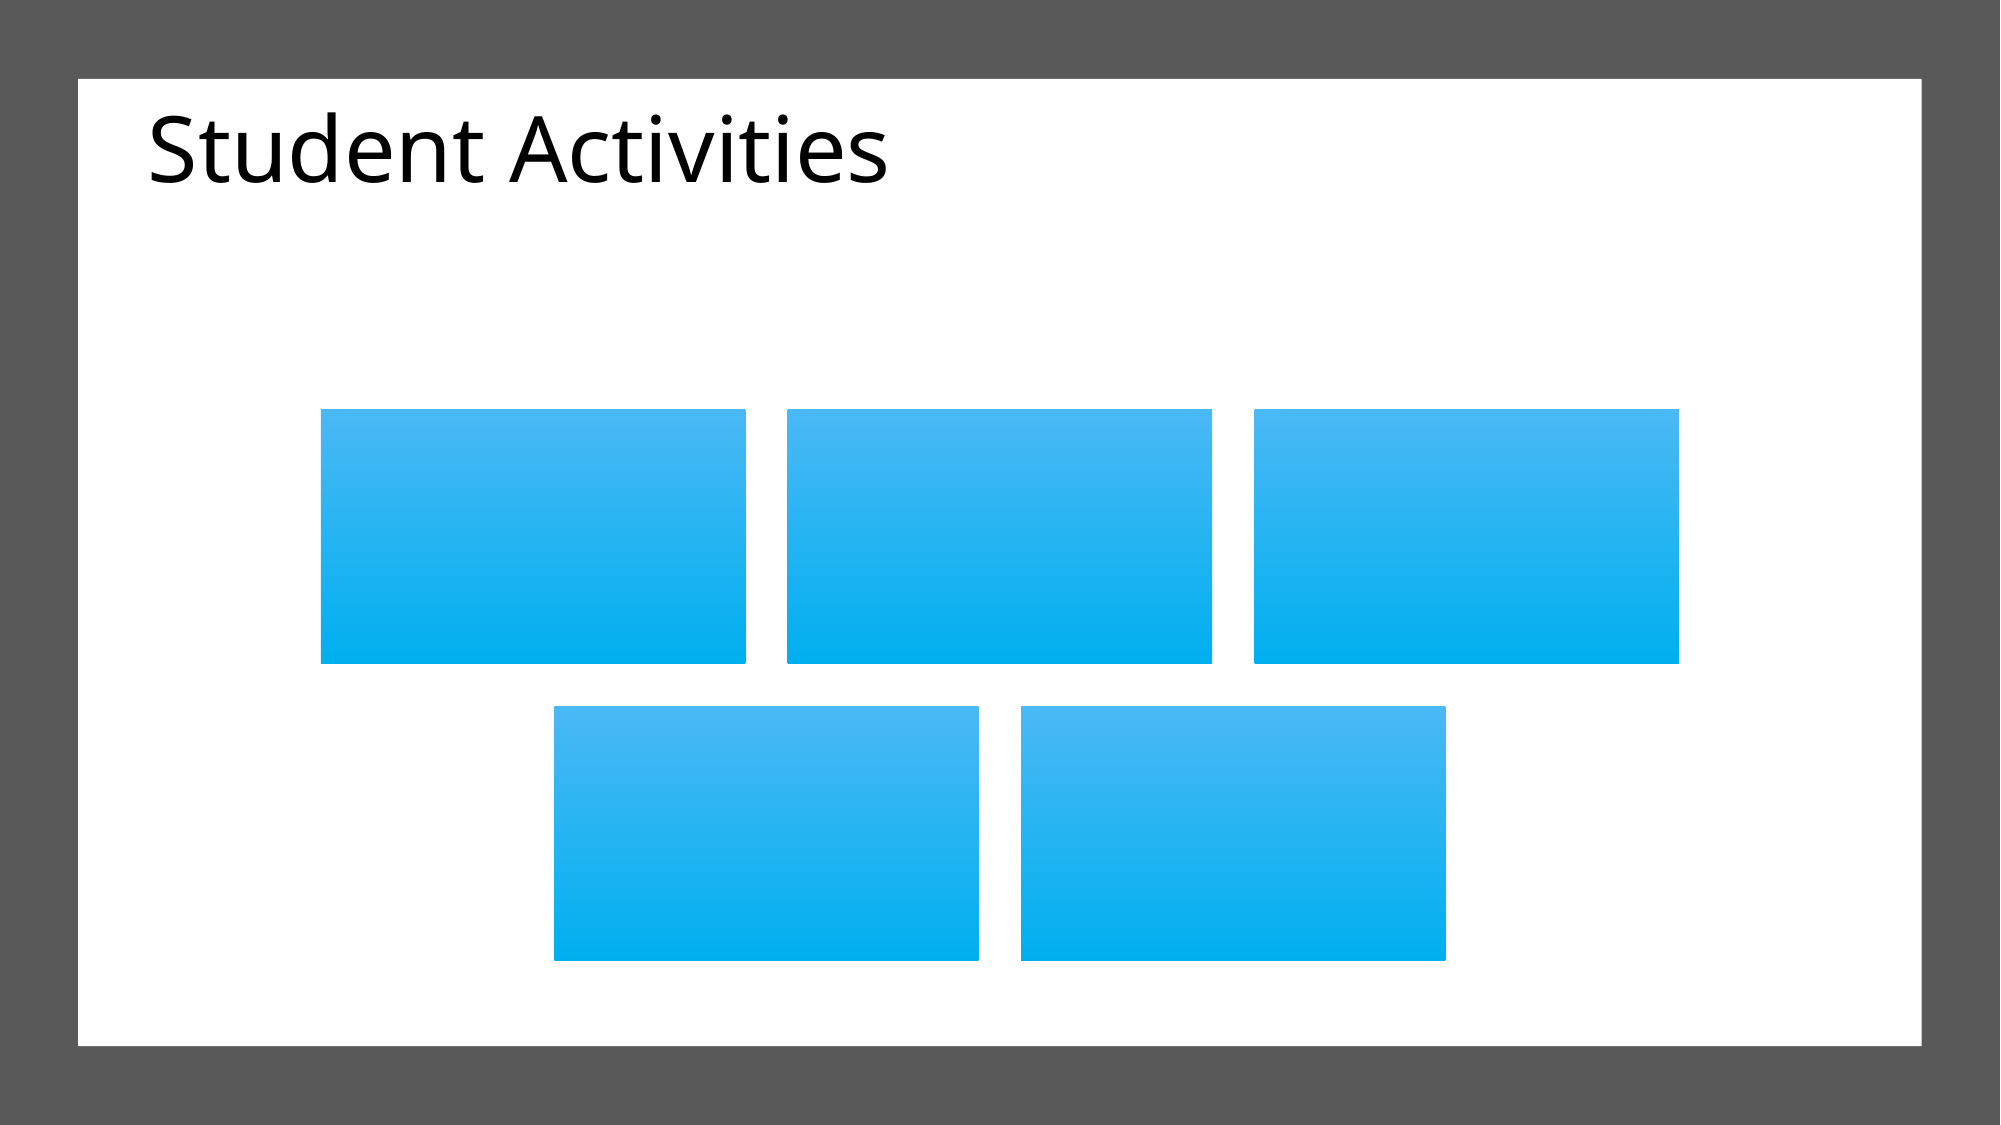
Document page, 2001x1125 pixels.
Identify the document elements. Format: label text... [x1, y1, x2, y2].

text_box [0, 0, 2000, 1125]
text_box [77, 78, 1923, 1047]
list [134, 409, 1866, 962]
title Student Activities [132, 73, 1868, 233]
